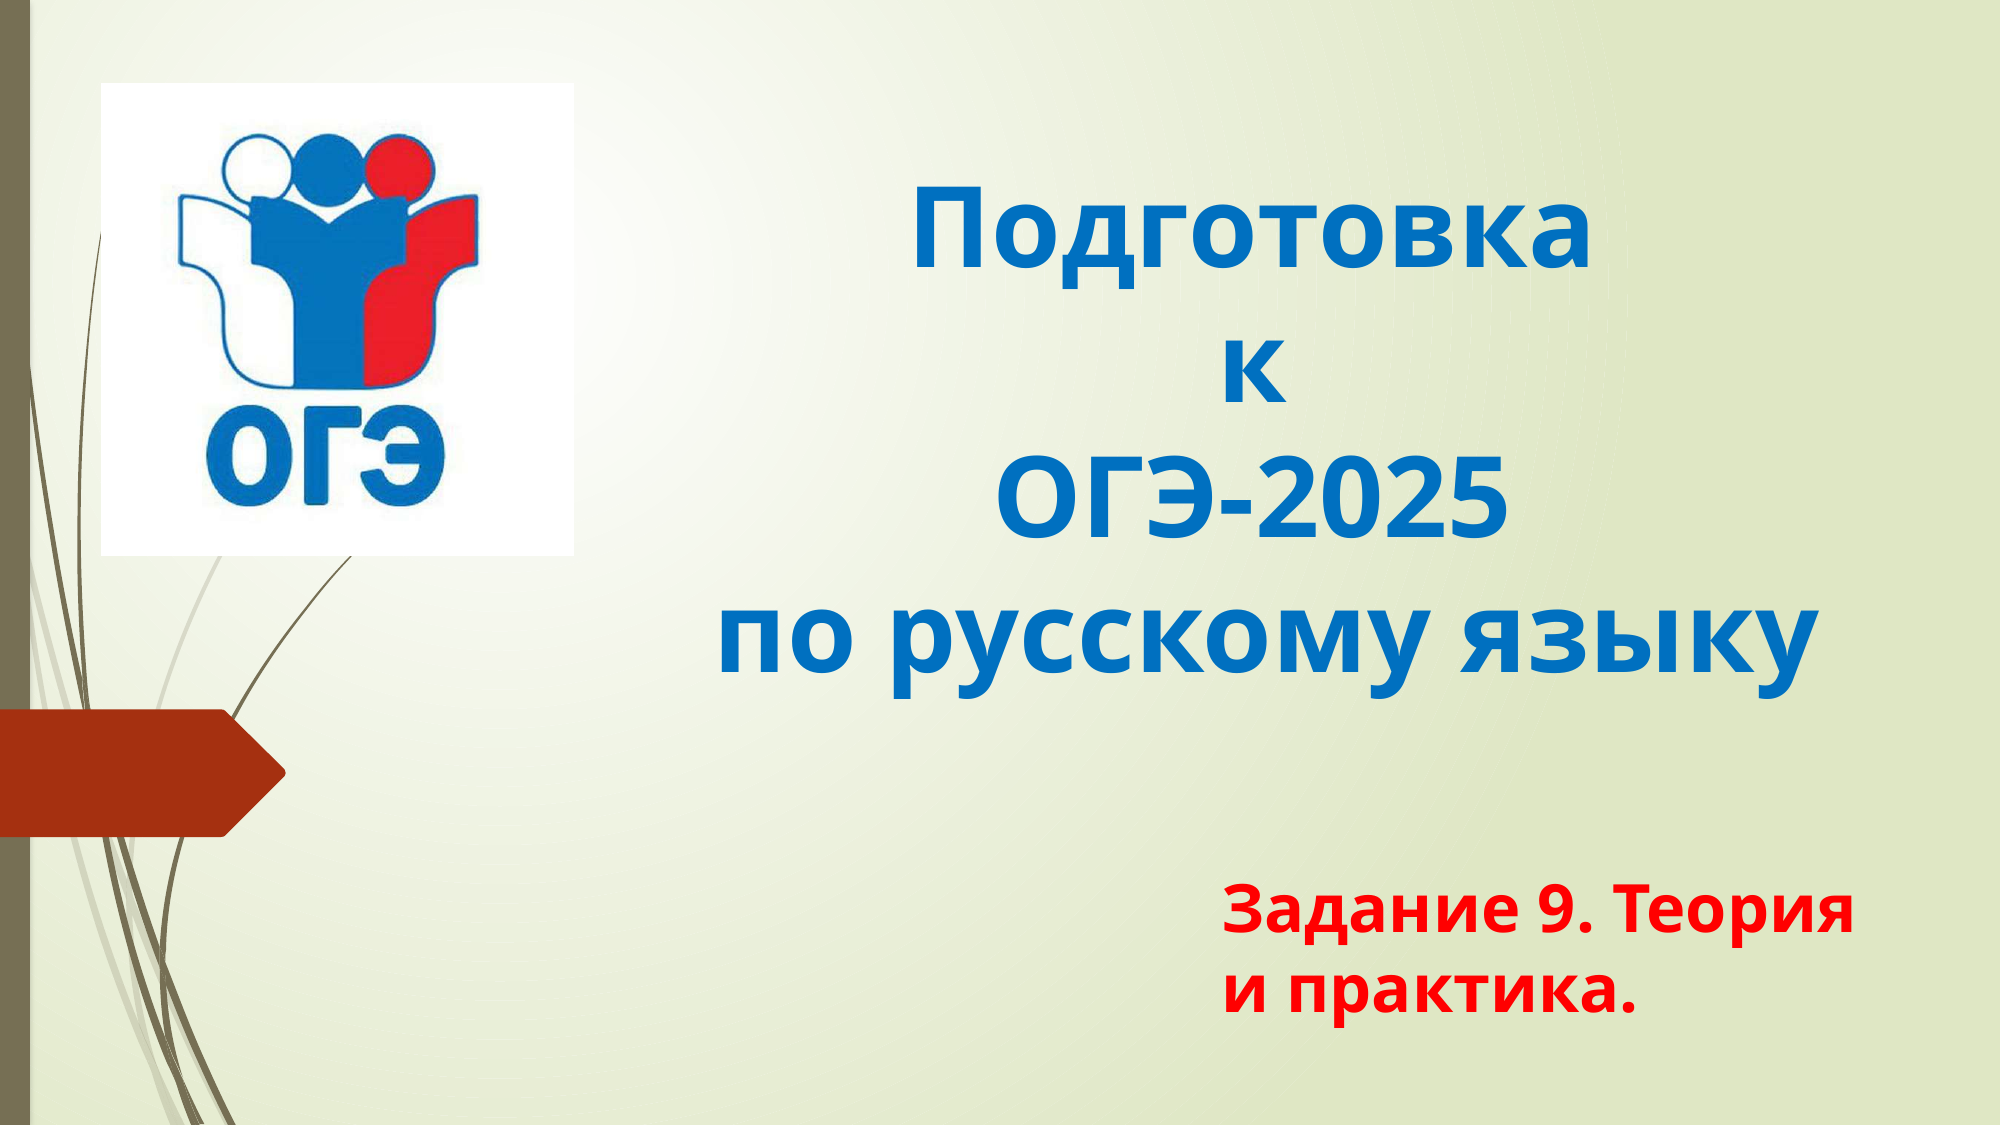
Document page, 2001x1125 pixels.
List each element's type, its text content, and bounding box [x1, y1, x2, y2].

title Подготовка к ОГЭ-2025 по русскому языку [686, 135, 1847, 703]
picture [101, 83, 575, 556]
subtitle Задание 9. Теория и практика. [1205, 858, 1906, 1043]
